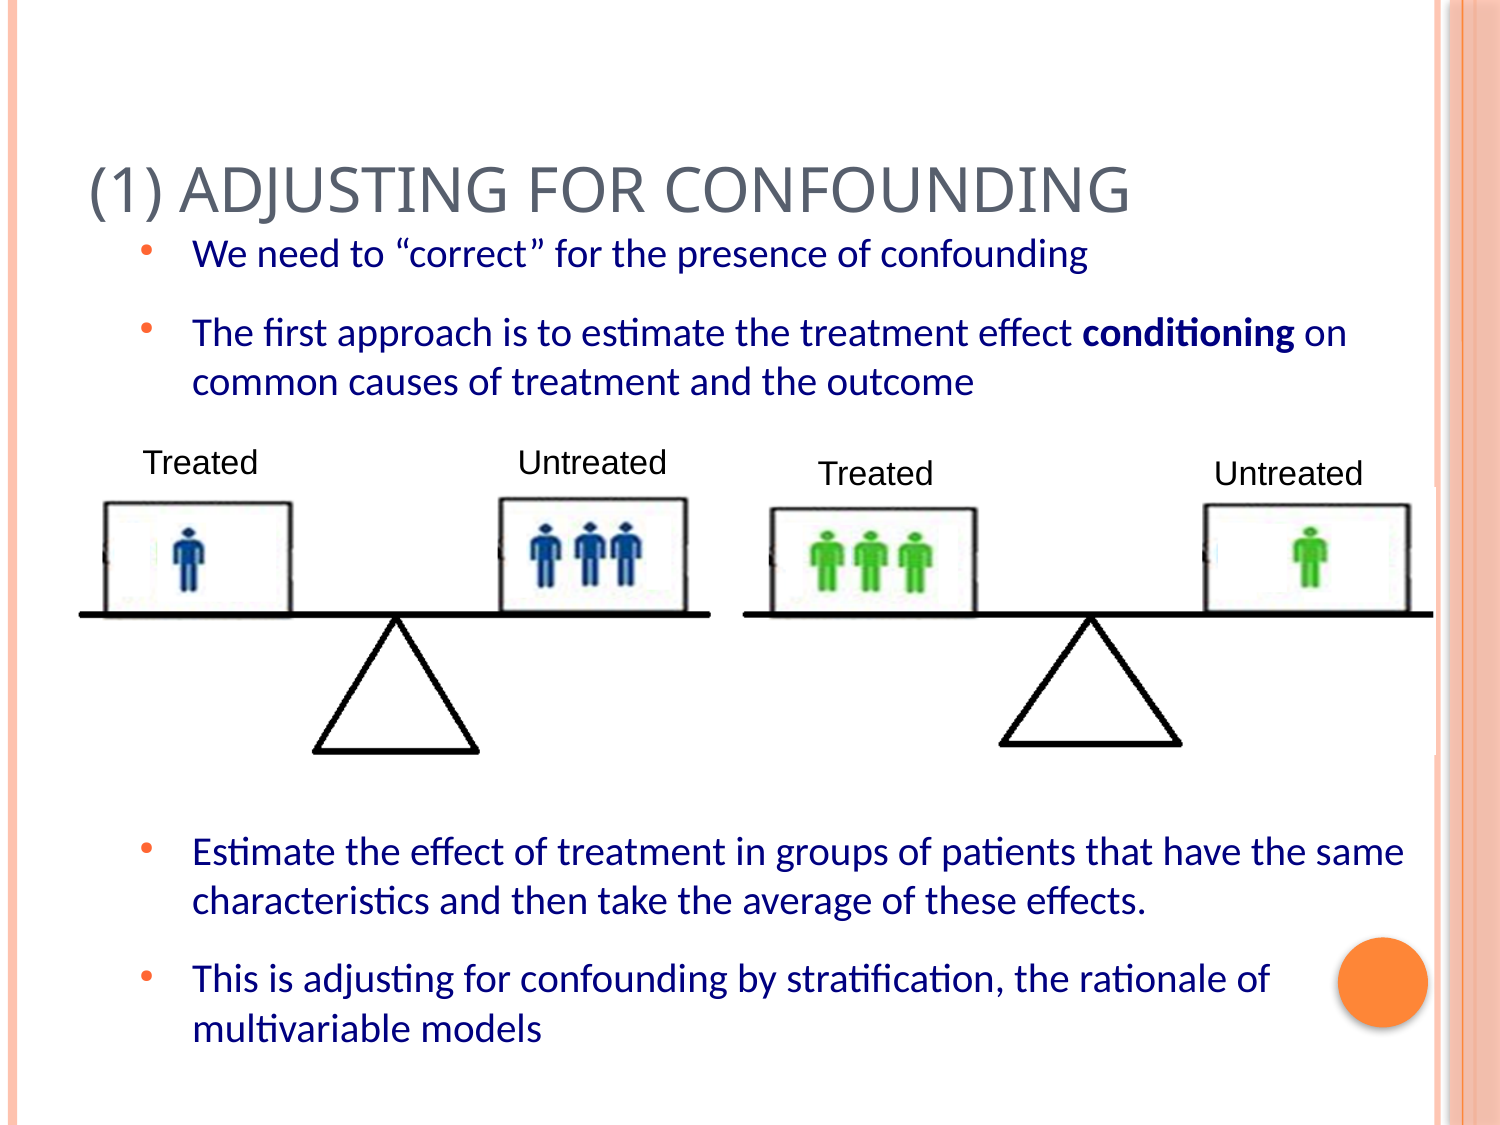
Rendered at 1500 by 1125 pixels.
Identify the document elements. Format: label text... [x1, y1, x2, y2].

text_box Untreated [504, 433, 681, 473]
text_box Treated [804, 444, 948, 484]
text_box Treated [128, 433, 273, 473]
text_box Untreated [1200, 444, 1378, 484]
list We need to “correct” for the presence of confounding The first approach is to estimate the treatment effect conditioning on common causes of treatment and the outcome Estimate the effect of treatment in groups of patients that have the same characteristics and then take the average of these effects. This is adjusting for confounding by stratification, the rationale of multivariable models [107, 219, 1425, 1067]
picture [74, 476, 719, 767]
picture [738, 486, 1437, 755]
title (1) Adjusting for Confounding [75, 45, 1300, 233]
